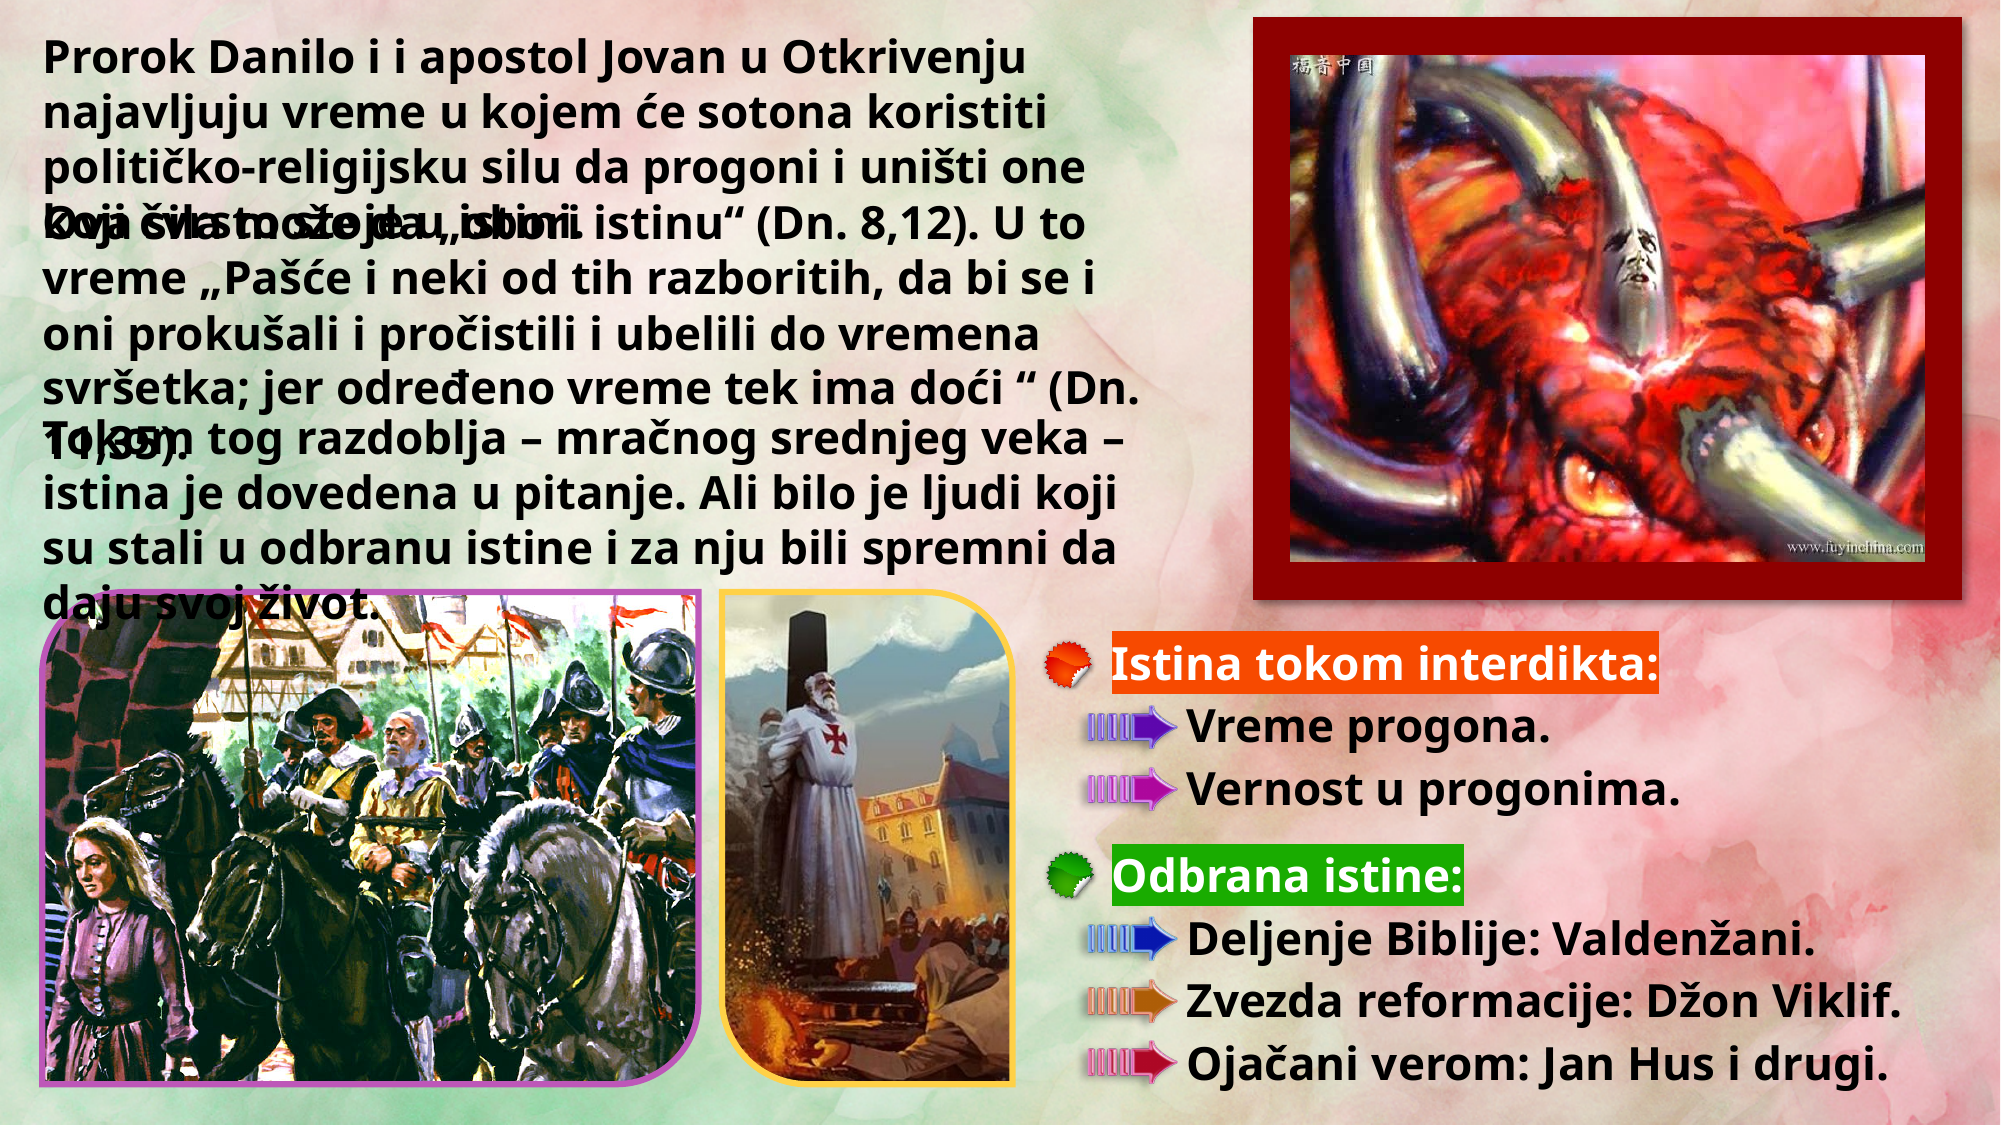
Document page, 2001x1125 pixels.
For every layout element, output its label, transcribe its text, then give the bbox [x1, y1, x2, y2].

picture [0, 0, 2001, 1125]
text_box Ova sila može da „obori istinu“ (Dn. 8,12). U to vreme „Pašće i neki od tih razboritih, da bi se i oni prokušali i pročistili i ubelili do vremena svršetka; jer određeno vreme tek ima doći “ (Dn. 11,35). [28, 186, 1178, 477]
text_box Istina tokom interdikta: Vreme progona. Vernost u progonima. Odbrana istine: Deljenje Biblije: Valdenžani. Zvezda reformacije: Džon Viklif. Ojačani verom: Jan Hus i drugi. [1096, 631, 1997, 1097]
text_box Prorok Danilo i i apostol Jovan u Otkrivenju najavljuju vreme u kojem će sotona koristiti političko-religijsku silu da progoni i uništi one koji čvrsto stoje u istini. [28, 20, 1196, 255]
text_box Tokom tog razdoblja – mračnog srednjeg veka – istina je dovedena u pitanje. Ali bilo je ljudi koji su stali u odbranu istine i za nju bili spremni da daju svoj život. [28, 401, 1196, 637]
